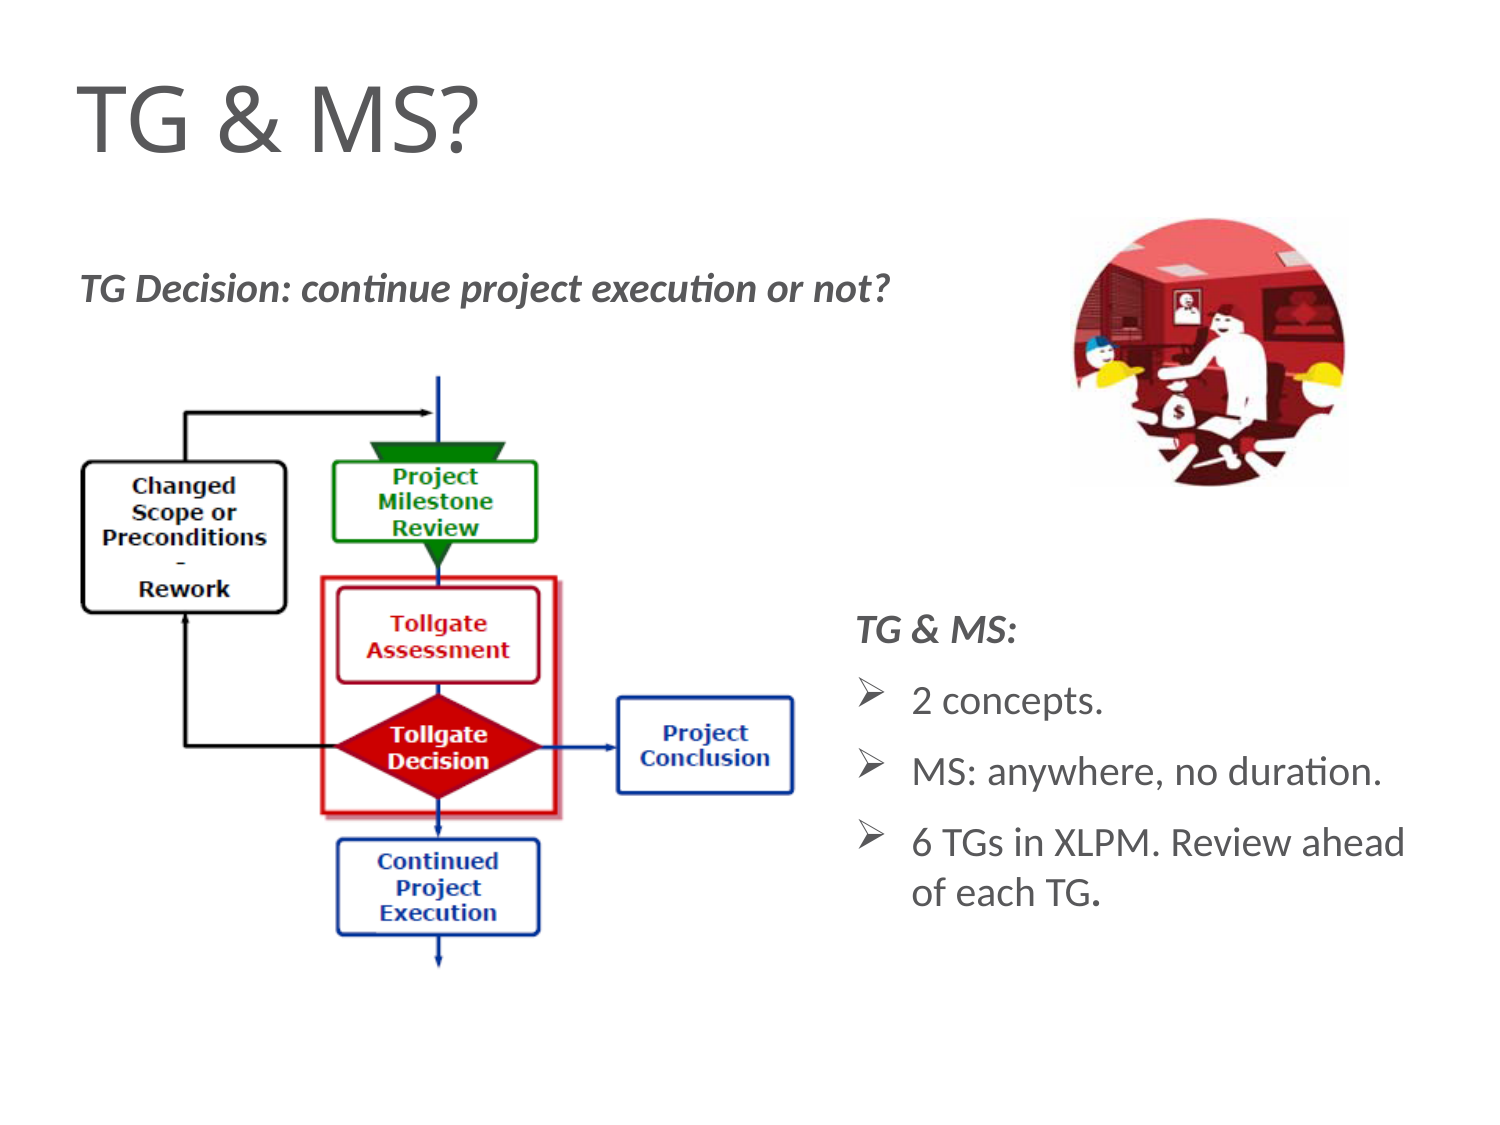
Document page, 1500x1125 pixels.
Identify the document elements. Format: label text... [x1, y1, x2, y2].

picture [1069, 217, 1349, 487]
title TG & MS? [64, 39, 1295, 218]
text_box TG Decision: continue project execution or not? [64, 253, 991, 319]
text_box TG & MS: 2 concepts. MS: anywhere, no duration. 6 TGs in XLPM. Review ahead of each TG. [846, 594, 1449, 923]
picture [36, 372, 841, 980]
